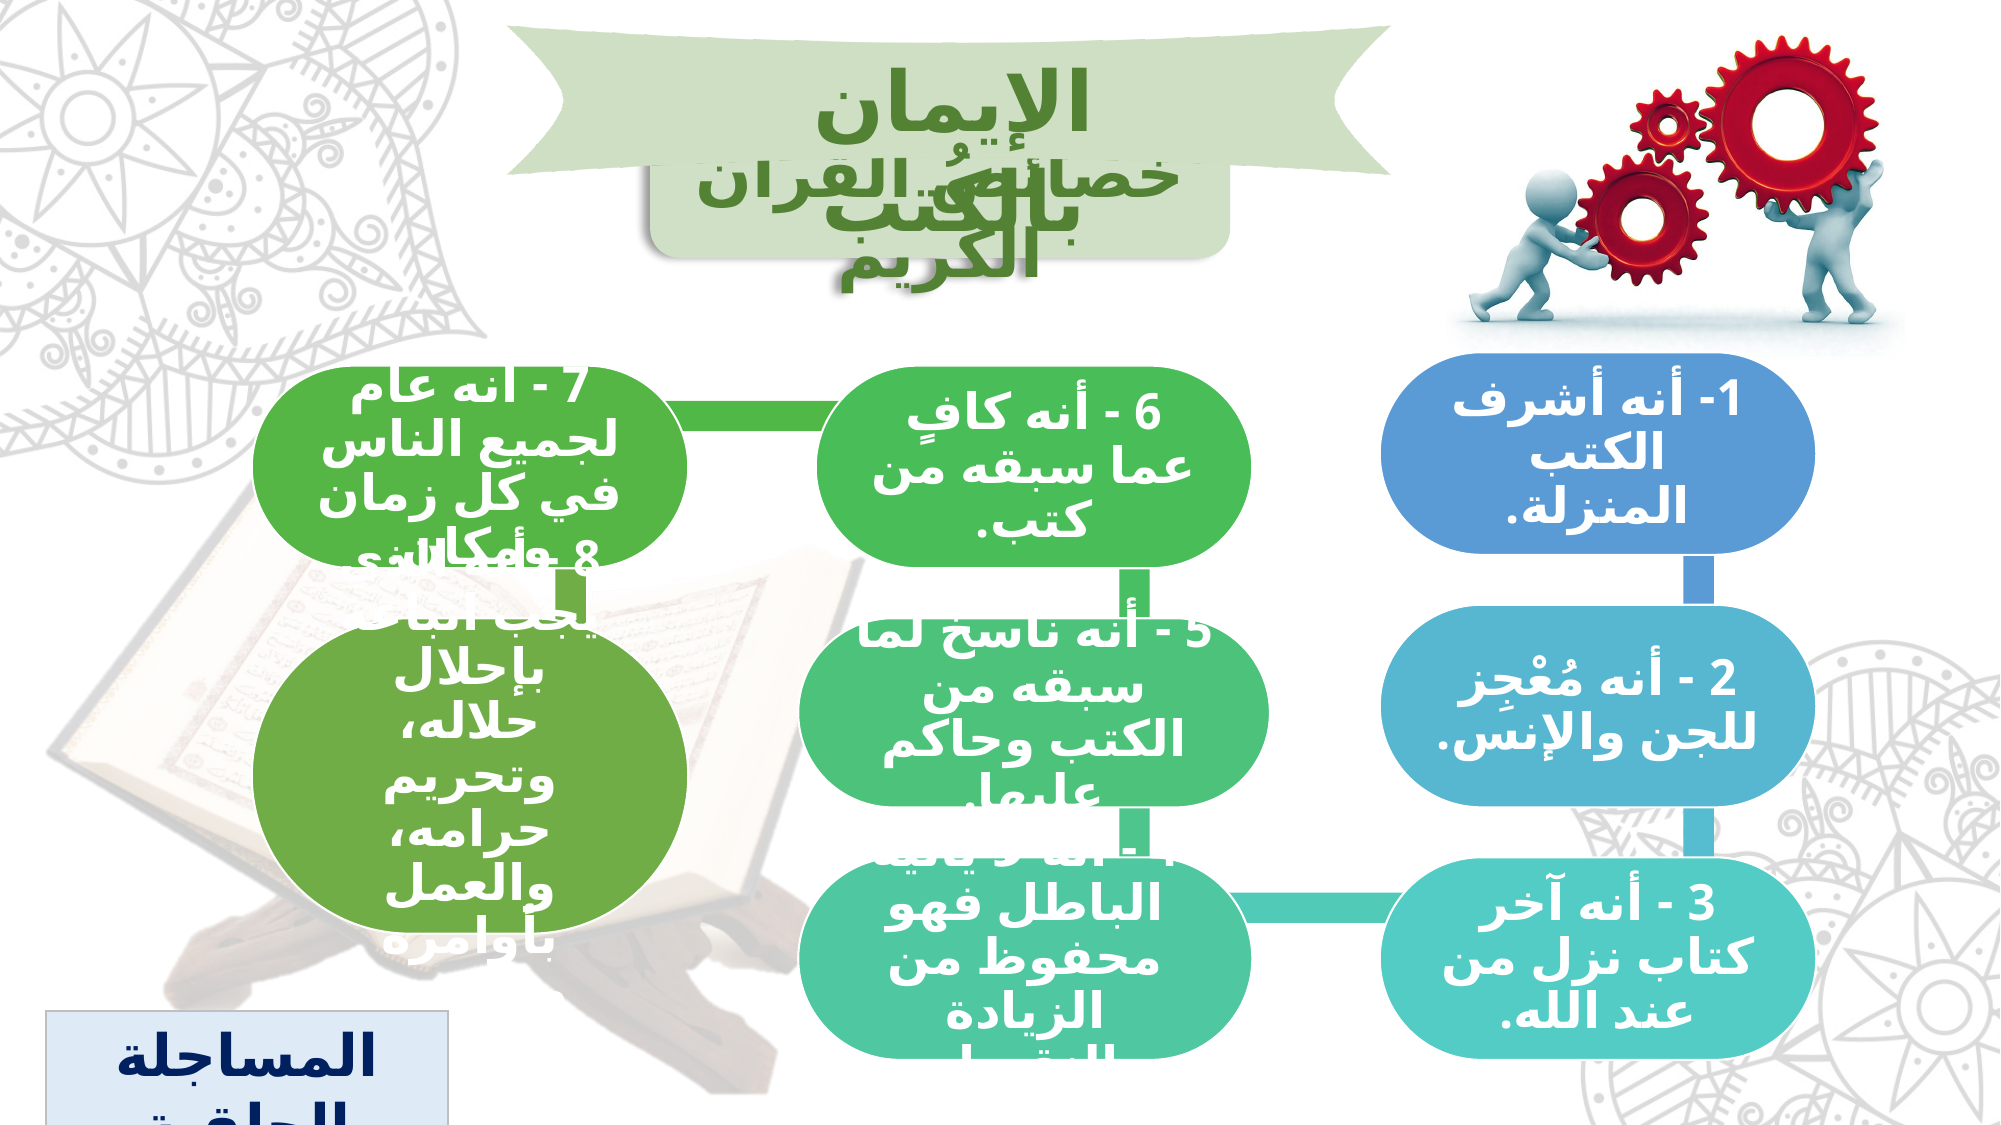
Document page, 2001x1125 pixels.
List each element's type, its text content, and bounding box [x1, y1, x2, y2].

text_box [1230, 892, 1402, 923]
text_box 5 - أنه ناسخٌ لما سبقه من الكتب وحاكم عليها. [1074, 617, 1271, 809]
text_box 3 - أنه آخر كتاب نزل من عند الله. [1378, 856, 1818, 1061]
text_box [1119, 809, 1150, 856]
text_box الإيمان بالكُتب [750, 219, 1157, 256]
text_box خصائص القرآن الكريم [649, 219, 1232, 259]
picture [0, 0, 2001, 1125]
text_box 1- أنه أشرف الكتب المنزلة. [1378, 360, 1818, 556]
text_box 4 - أنه لا يأتيه الباطل فهو محفوظ من الزيادة والنقصان. [1074, 856, 1254, 1061]
text_box 2 - أنه مُعْجِز للجن والإنس. [1378, 603, 1818, 809]
text_box [1683, 809, 1714, 856]
text_box 6 - أنه كافٍ عما سبقه من كتب. [847, 364, 1254, 570]
text_box 7 - أنه عام لجميع الناس في كل زمان ومكان. [283, 364, 657, 392]
text_box [1683, 556, 1714, 603]
text_box [1119, 570, 1150, 617]
